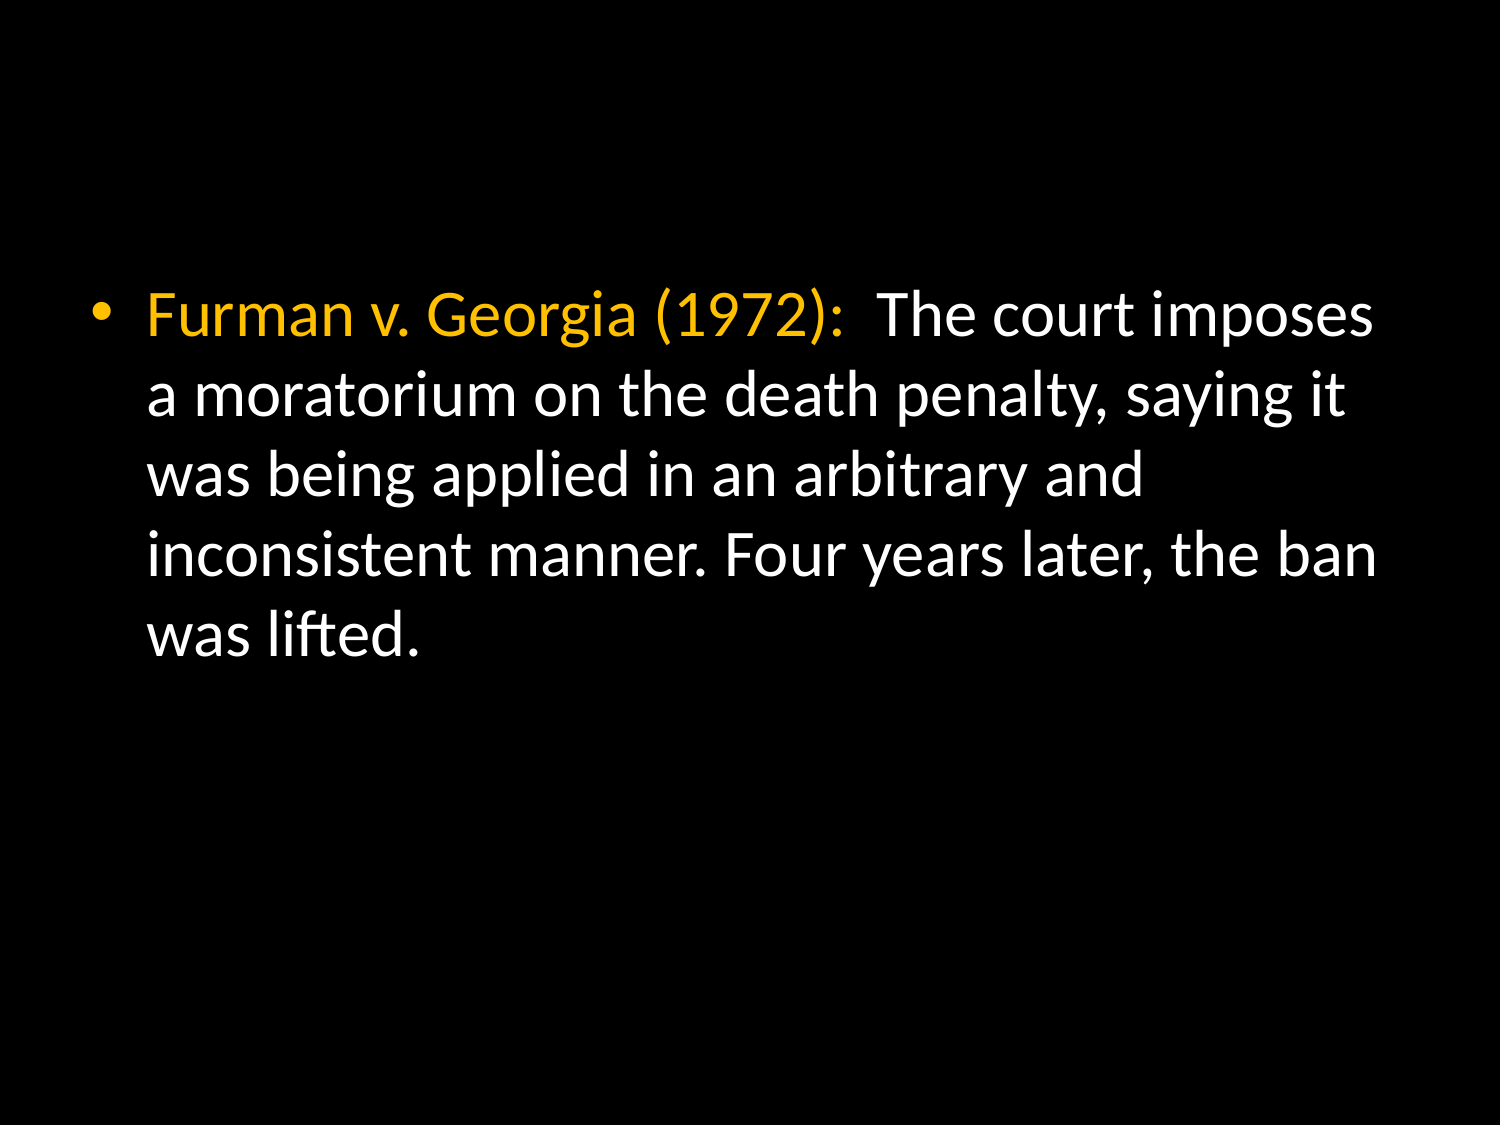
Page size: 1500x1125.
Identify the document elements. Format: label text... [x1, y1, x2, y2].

list Furman v. Georgia (1972): The court imposes a moratorium on the death penalty, saying it was being applied in an arbitrary and inconsistent manner. Four years later, the ban was lifted. [74, 262, 1426, 1006]
